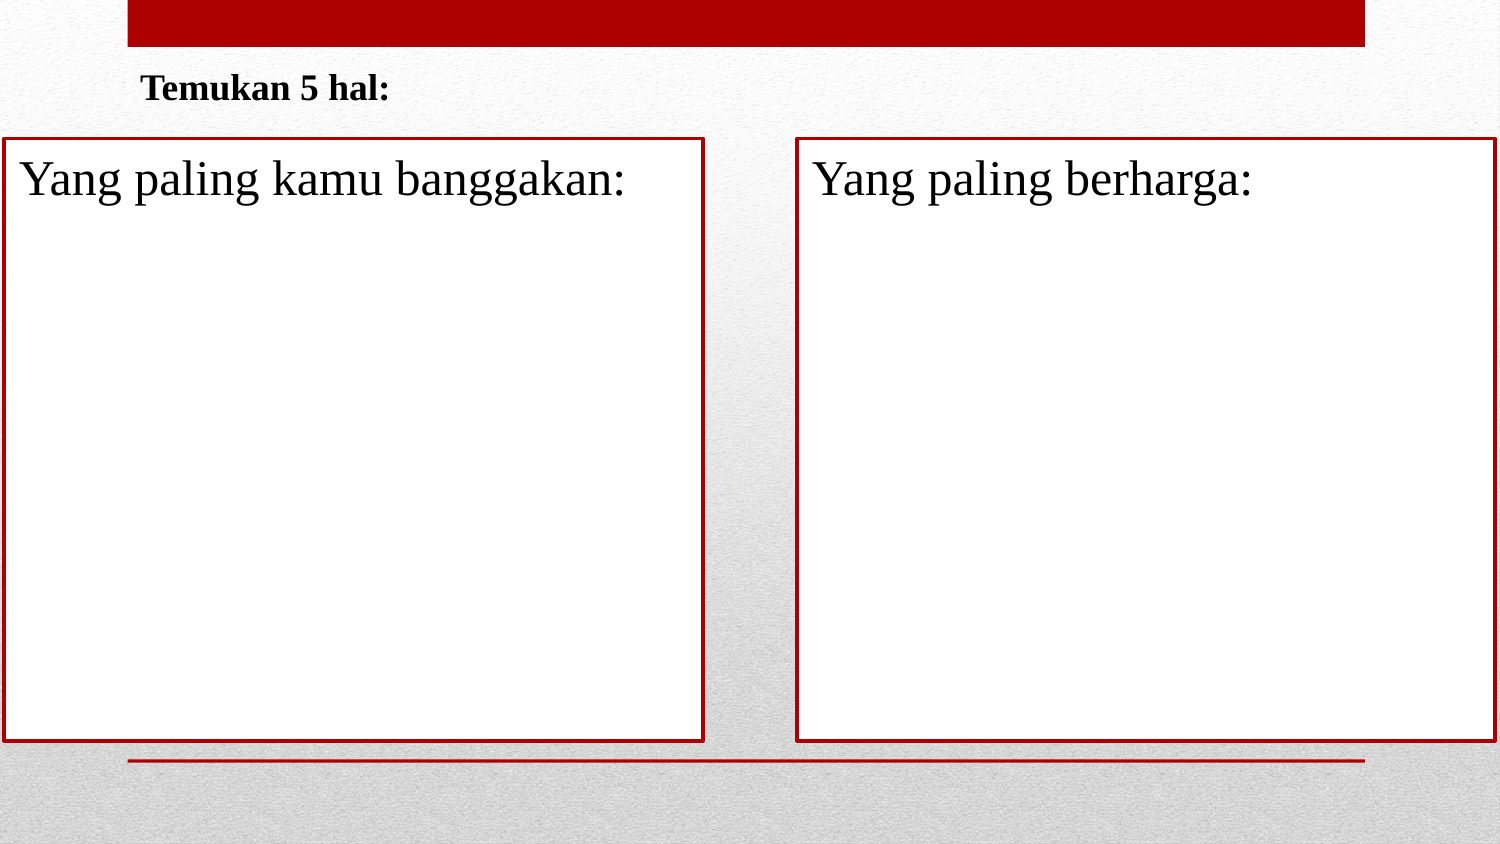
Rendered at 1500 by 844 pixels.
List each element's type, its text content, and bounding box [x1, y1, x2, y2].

text_box Yang paling kamu banggakan: [2, 137, 705, 743]
text_box Yang paling berharga: [795, 137, 1497, 743]
text_box Temukan 5 hal: [125, 55, 406, 116]
